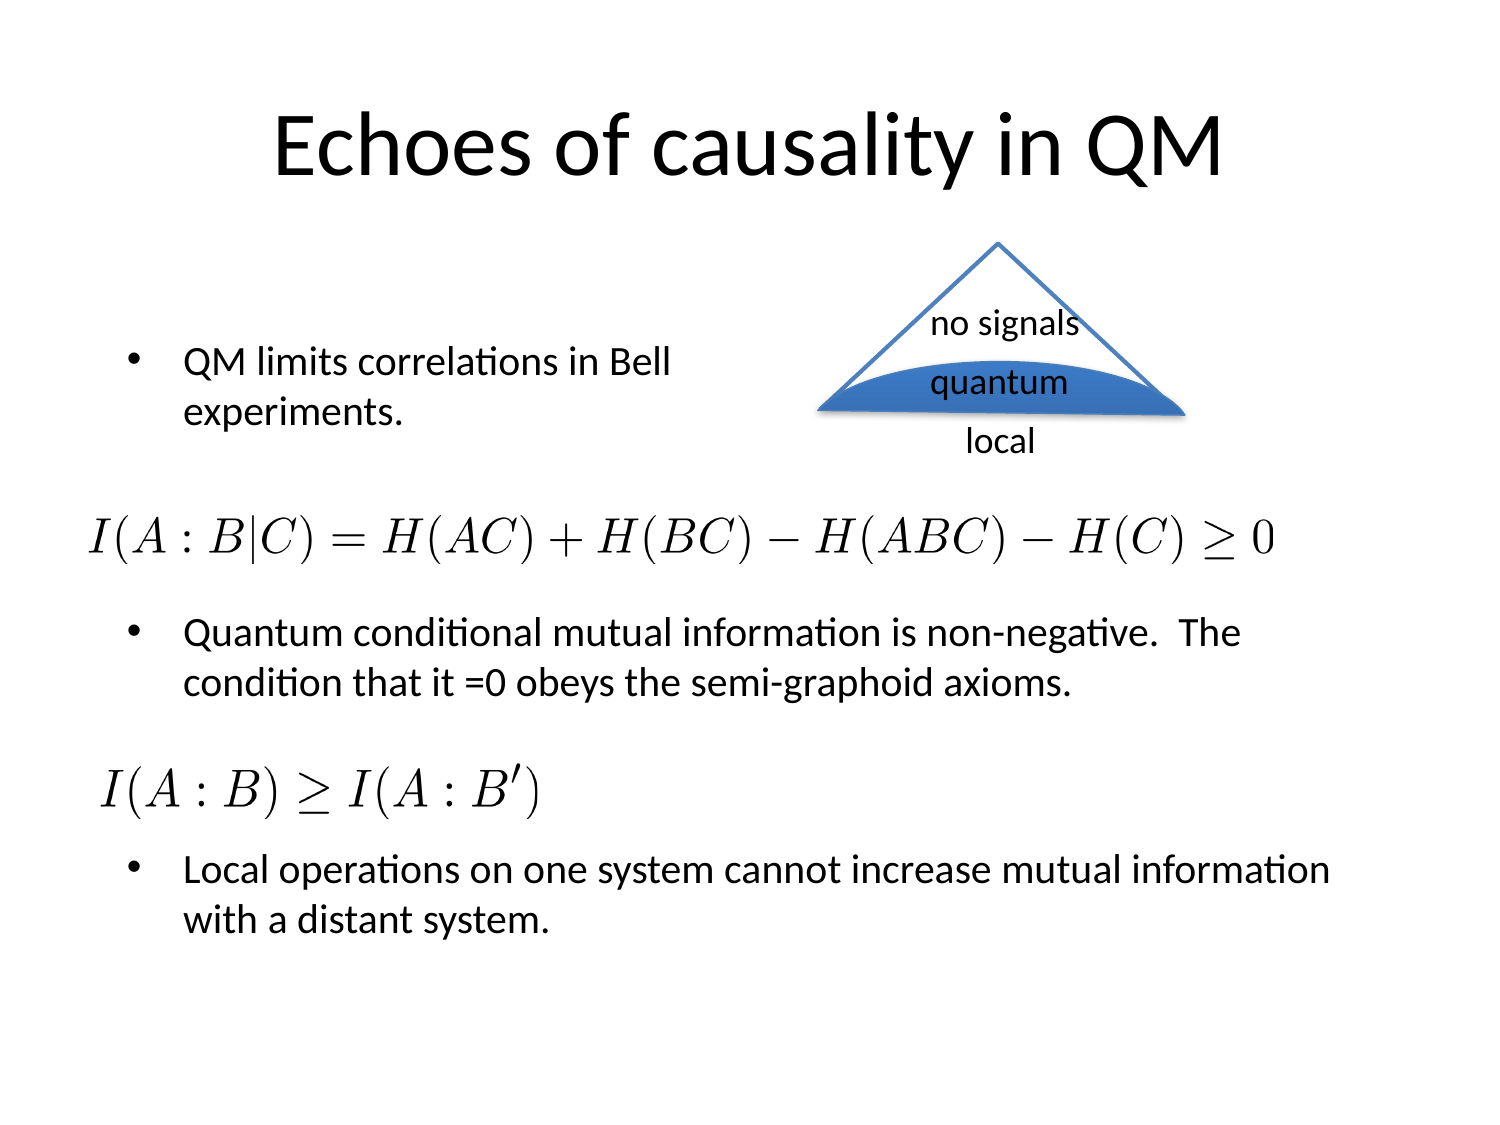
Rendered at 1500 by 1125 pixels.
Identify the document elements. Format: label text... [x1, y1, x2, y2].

text_box Local operations on one system cannot increase mutual information with a distant system. [112, 834, 1365, 949]
picture [100, 762, 538, 819]
title Echoes of causality in QM [75, 45, 1425, 233]
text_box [808, 243, 1191, 502]
text_box Quantum conditional mutual information is non-negative. The condition that it =0 obeys the semi-graphoid axioms. [112, 597, 1365, 713]
picture [88, 514, 1274, 564]
text_box QM limits correlations in Bell experiments. [112, 326, 750, 441]
